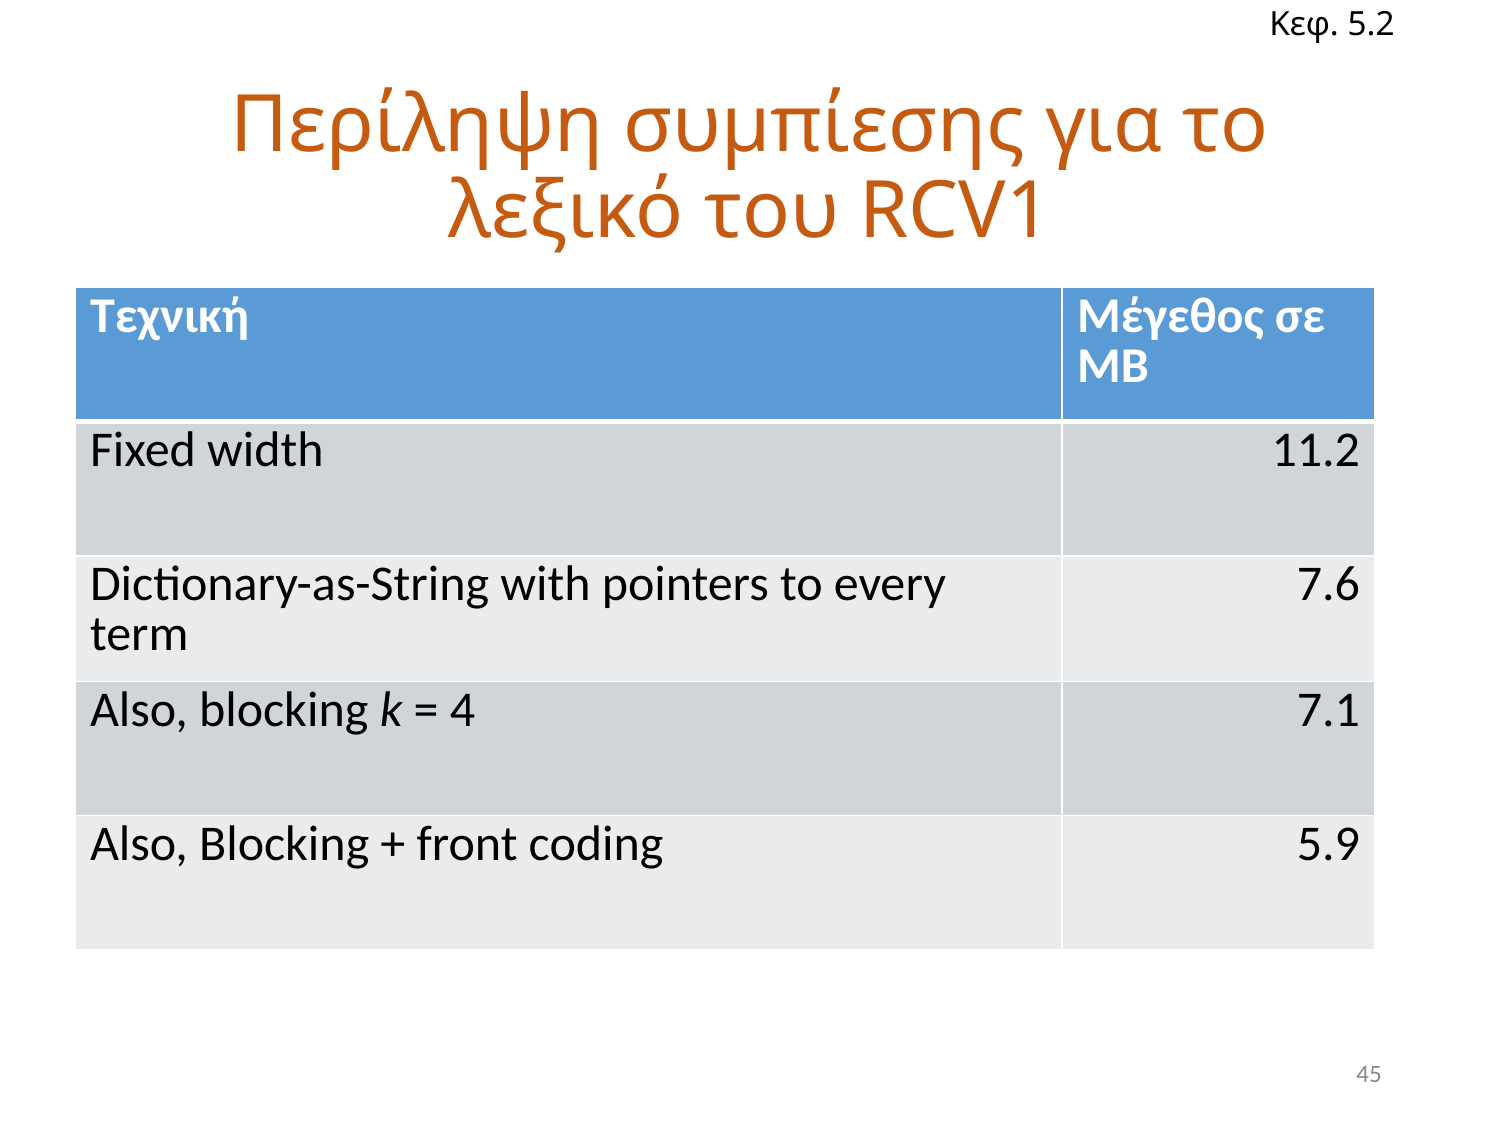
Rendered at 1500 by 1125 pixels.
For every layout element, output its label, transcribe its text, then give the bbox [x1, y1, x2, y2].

title Περίληψη συμπίεσης για το λεξικό του RCV1 [103, 59, 1397, 278]
table_cell Also, Blocking + front coding [76, 816, 1061, 949]
table_cell 7.6 [1063, 557, 1374, 681]
table_cell 7.1 [1063, 682, 1374, 815]
text_box Κεφ. 5.2 [1254, 0, 1410, 50]
slide_number 45 [1059, 1042, 1397, 1103]
table_cell 5.9 [1063, 816, 1374, 949]
table_cell Also, blocking k = 4 [76, 682, 1061, 815]
table_header Μέγεθος σε MB [1063, 288, 1374, 419]
table_cell 11.2 [1063, 424, 1374, 555]
table_cell Dictionary-as-String with pointers to every term [76, 557, 1061, 681]
table_header Τεχνική [76, 288, 1061, 419]
table_cell Fixed width [76, 424, 1061, 555]
